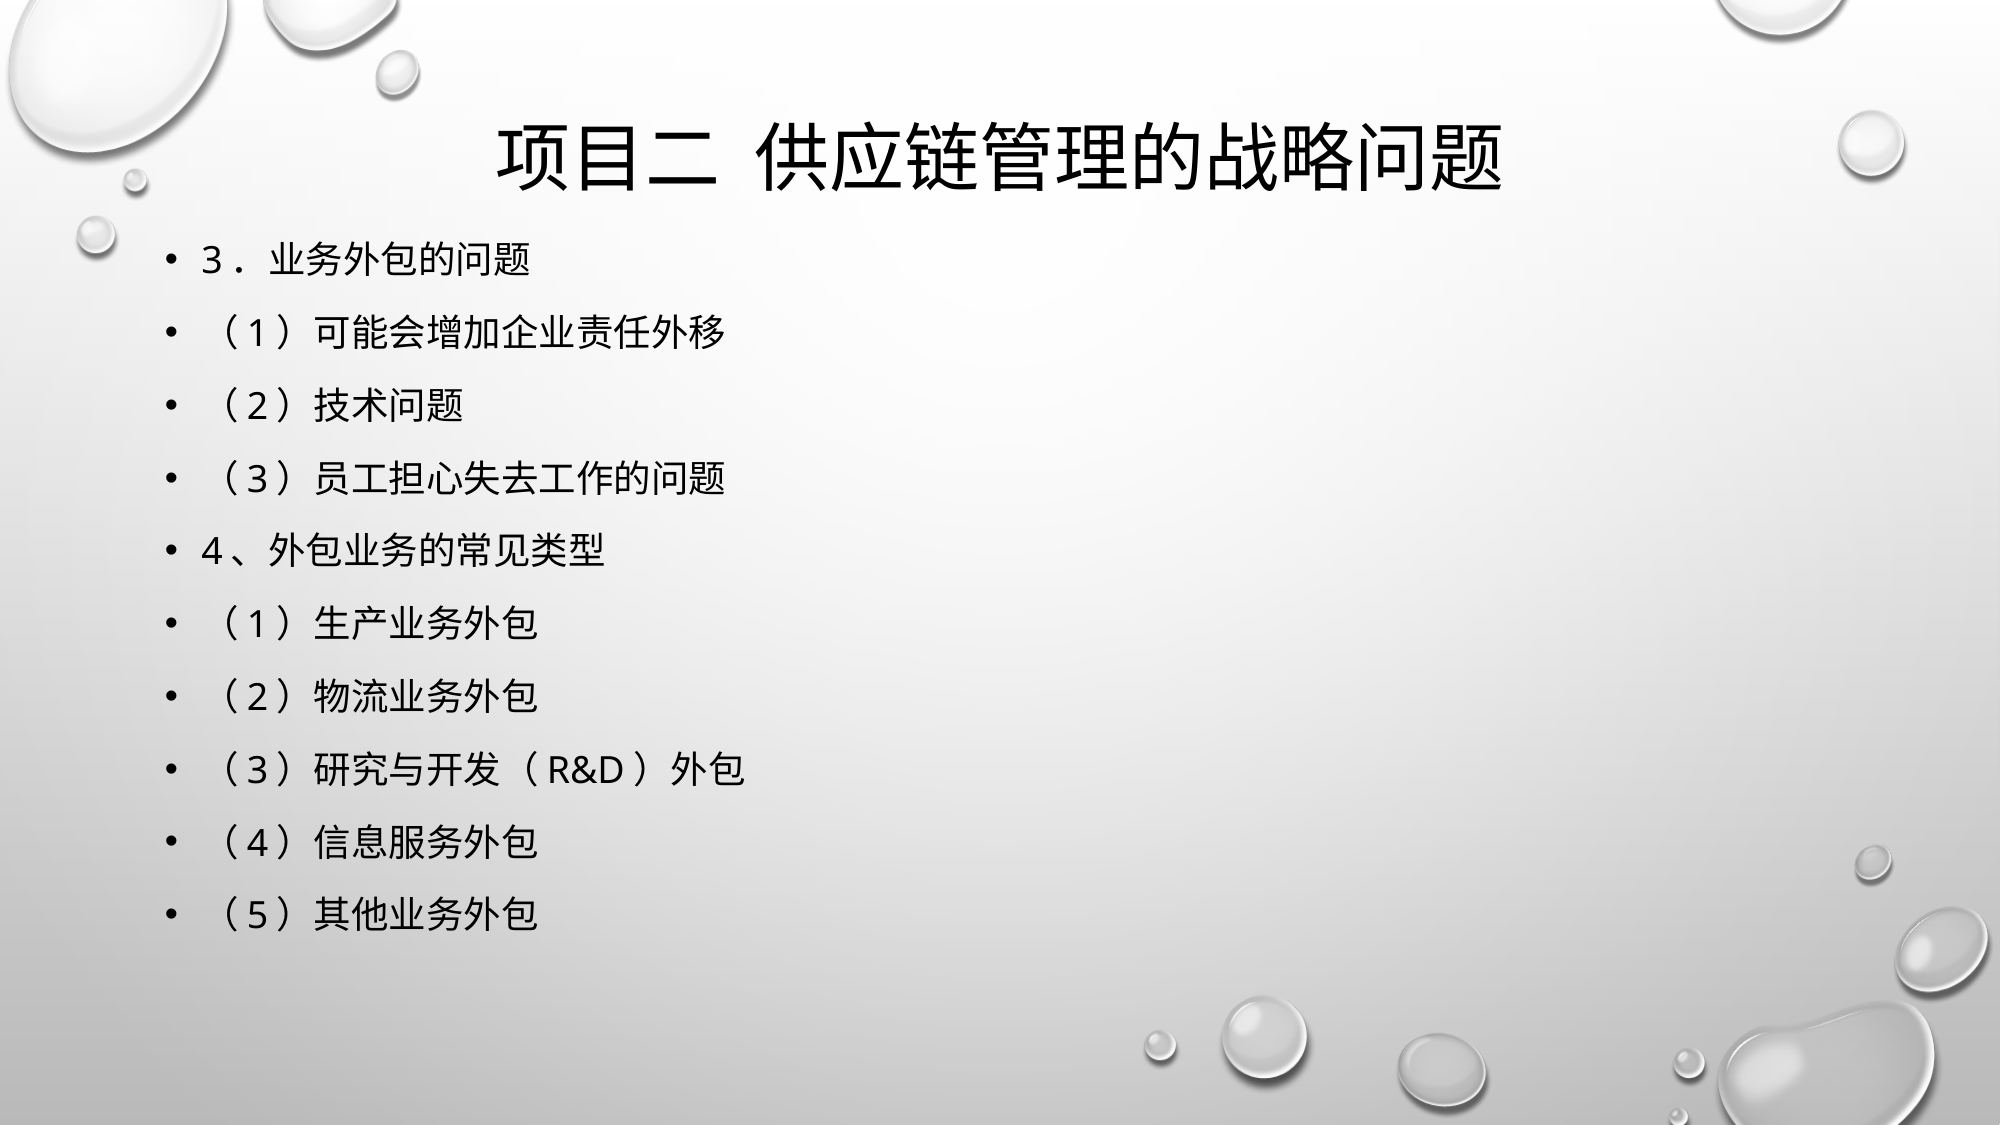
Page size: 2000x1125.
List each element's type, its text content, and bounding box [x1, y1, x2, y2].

picture [0, 0, 2000, 1125]
title 项目二 供应链管理的战略问题 [149, 101, 1850, 219]
list 3．业务外包的问题 （1）可能会增加企业责任外移 （2）技术问题 （3）员工担心失去工作的问题 4、外包业务的常见类型 （1）生产业务外包 （2）物流业务外包 （3）研究与开发（R&D）外包 （4）信息服务外包 （5）其他业务外包 [149, 219, 1850, 950]
